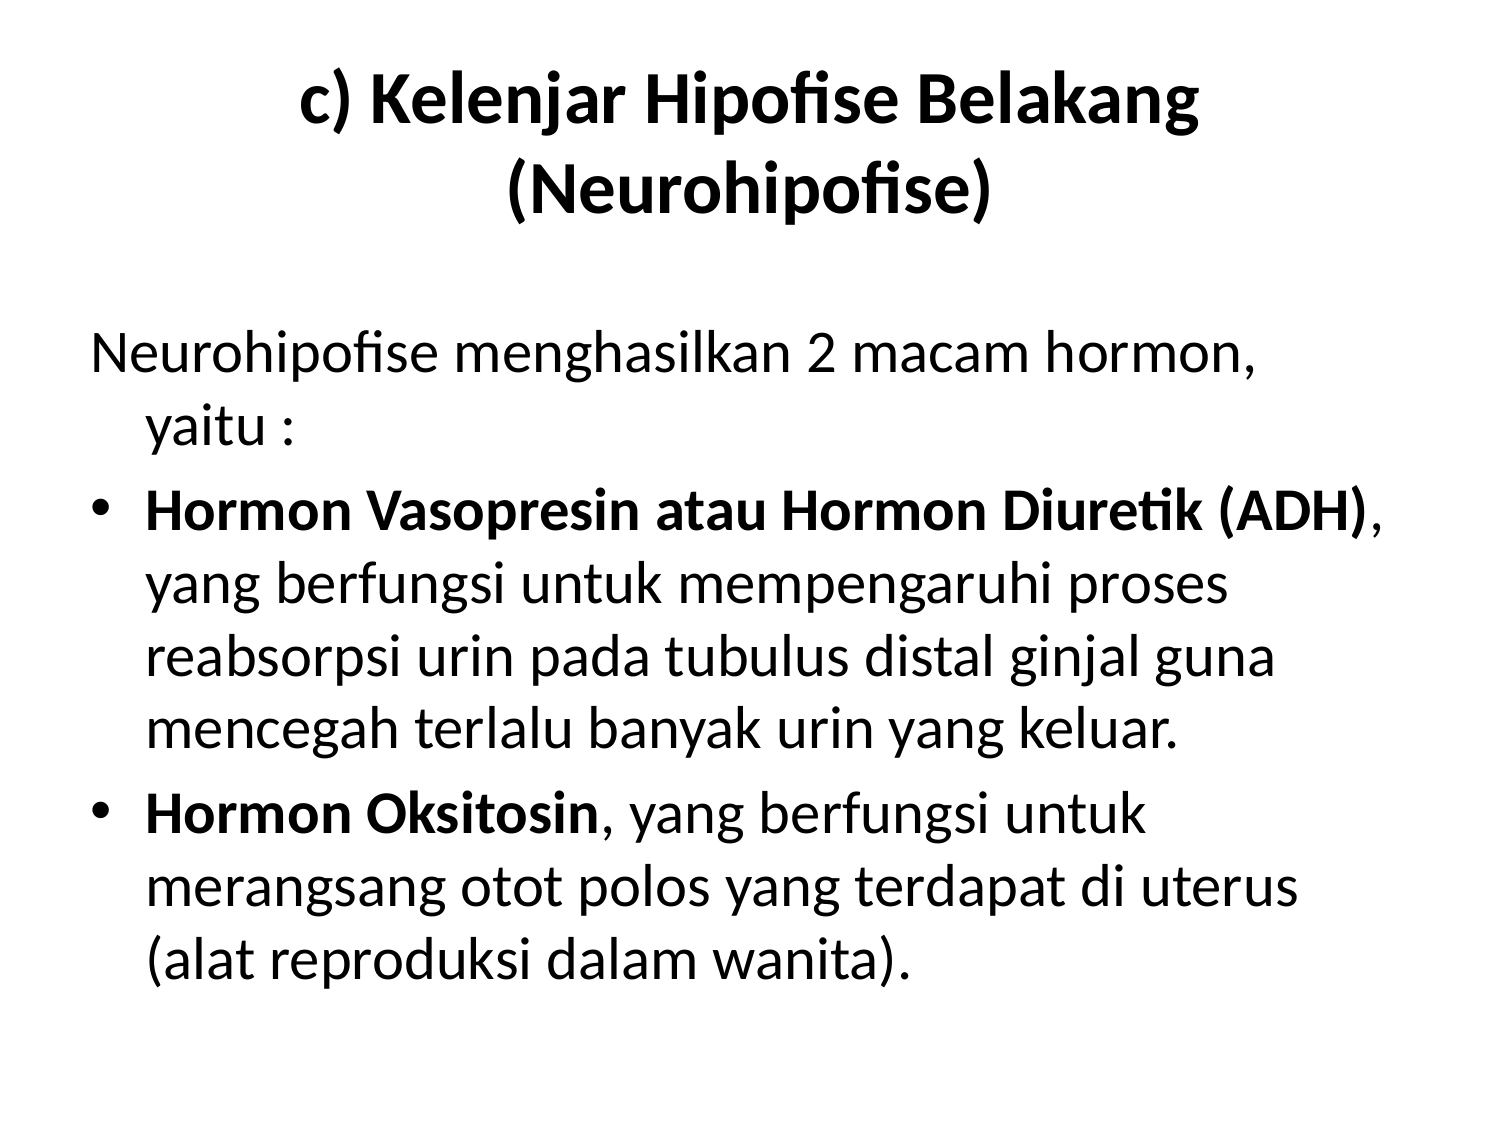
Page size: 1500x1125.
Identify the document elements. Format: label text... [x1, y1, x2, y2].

list Neurohipofise menghasilkan 2 macam hormon, yaitu : Hormon Vasopresin atau Hormon Diuretik (ADH), yang berfungsi untuk mempengaruhi proses reabsorpsi urin pada tubulus distal ginjal guna mencegah terlalu banyak urin yang keluar. Hormon Oksitosin, yang berfungsi untuk merangsang otot polos yang terdapat di uterus (alat reproduksi dalam wanita). [75, 304, 1425, 1005]
title c) Kelenjar Hipofise Belakang (Neurohipofise) [75, 45, 1425, 233]
